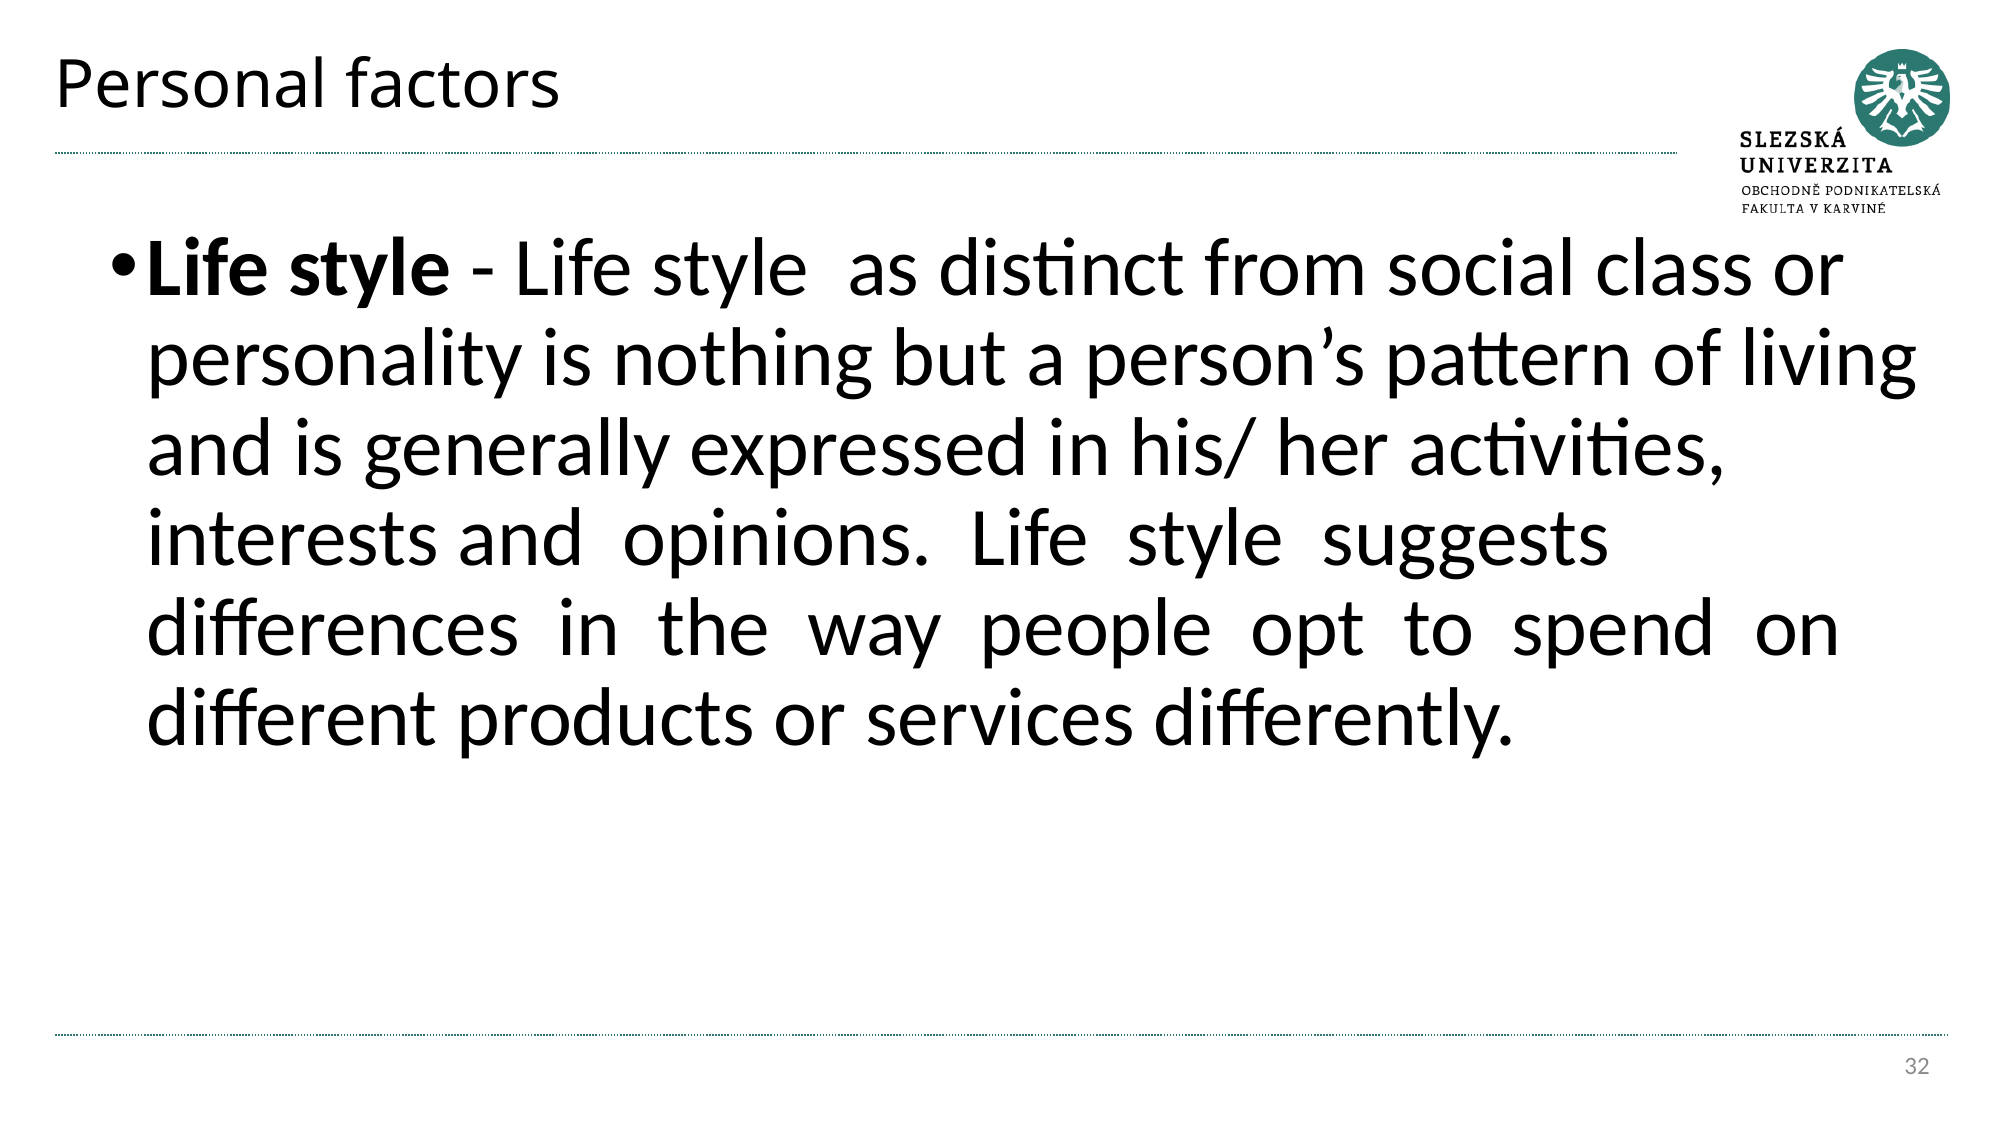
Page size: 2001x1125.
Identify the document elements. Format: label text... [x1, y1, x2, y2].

picture [1740, 49, 1950, 213]
slide_number 32 [1708, 1035, 1945, 1095]
list Life style - Life style as distinct from social class or personality is nothing but a person’s pattern of living and is generally expressed in his/ her activities, interests and opinions. Life style suggests differences in the way people opt to spend on different products or services differently. [94, 216, 1945, 988]
title Personal factors [39, 42, 1237, 154]
